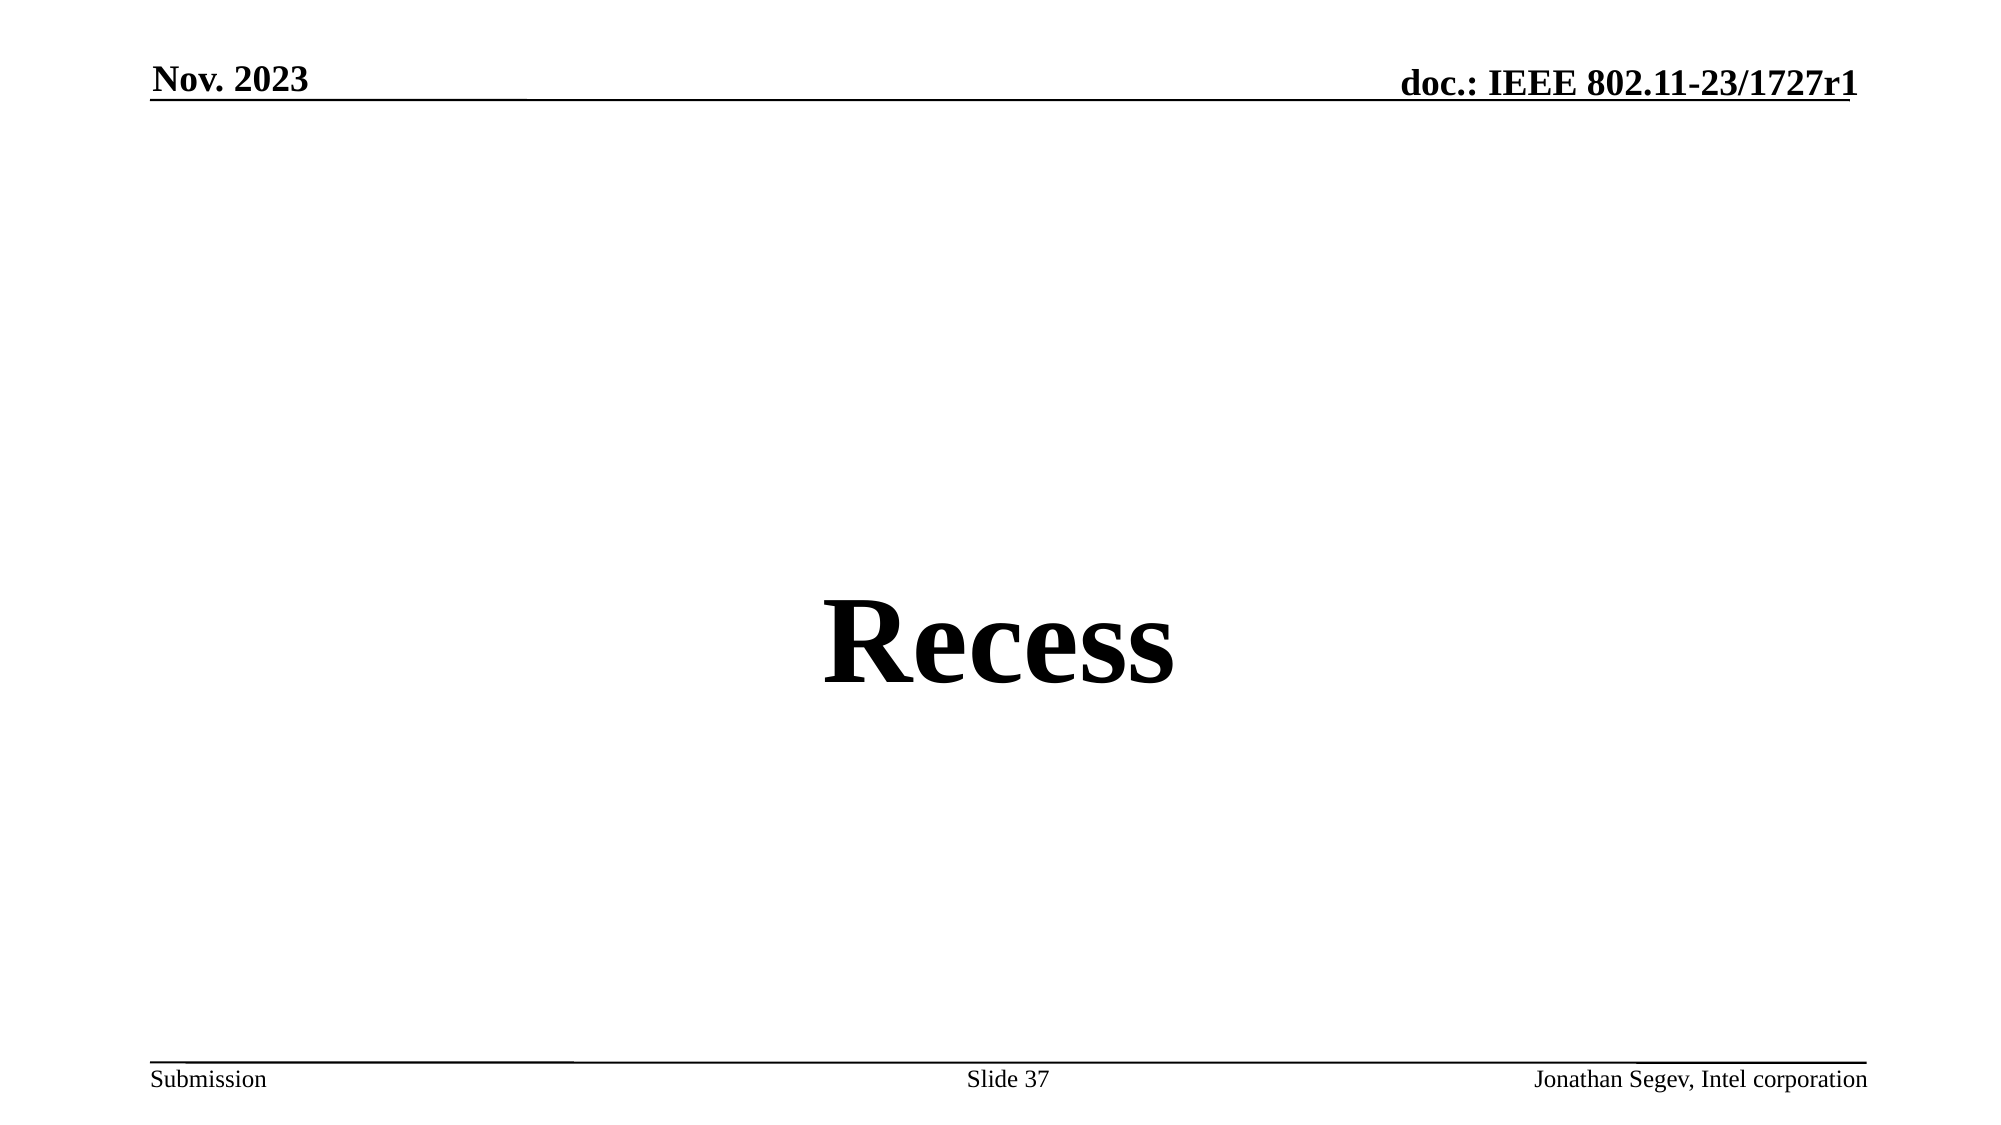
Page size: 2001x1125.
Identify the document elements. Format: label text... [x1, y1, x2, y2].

slide_number Slide 37 [950, 1061, 1067, 1123]
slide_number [152, 54, 563, 100]
list Recess [149, 324, 1850, 1000]
footer Jonathan Segev, Intel corporation [1171, 1061, 1869, 1093]
